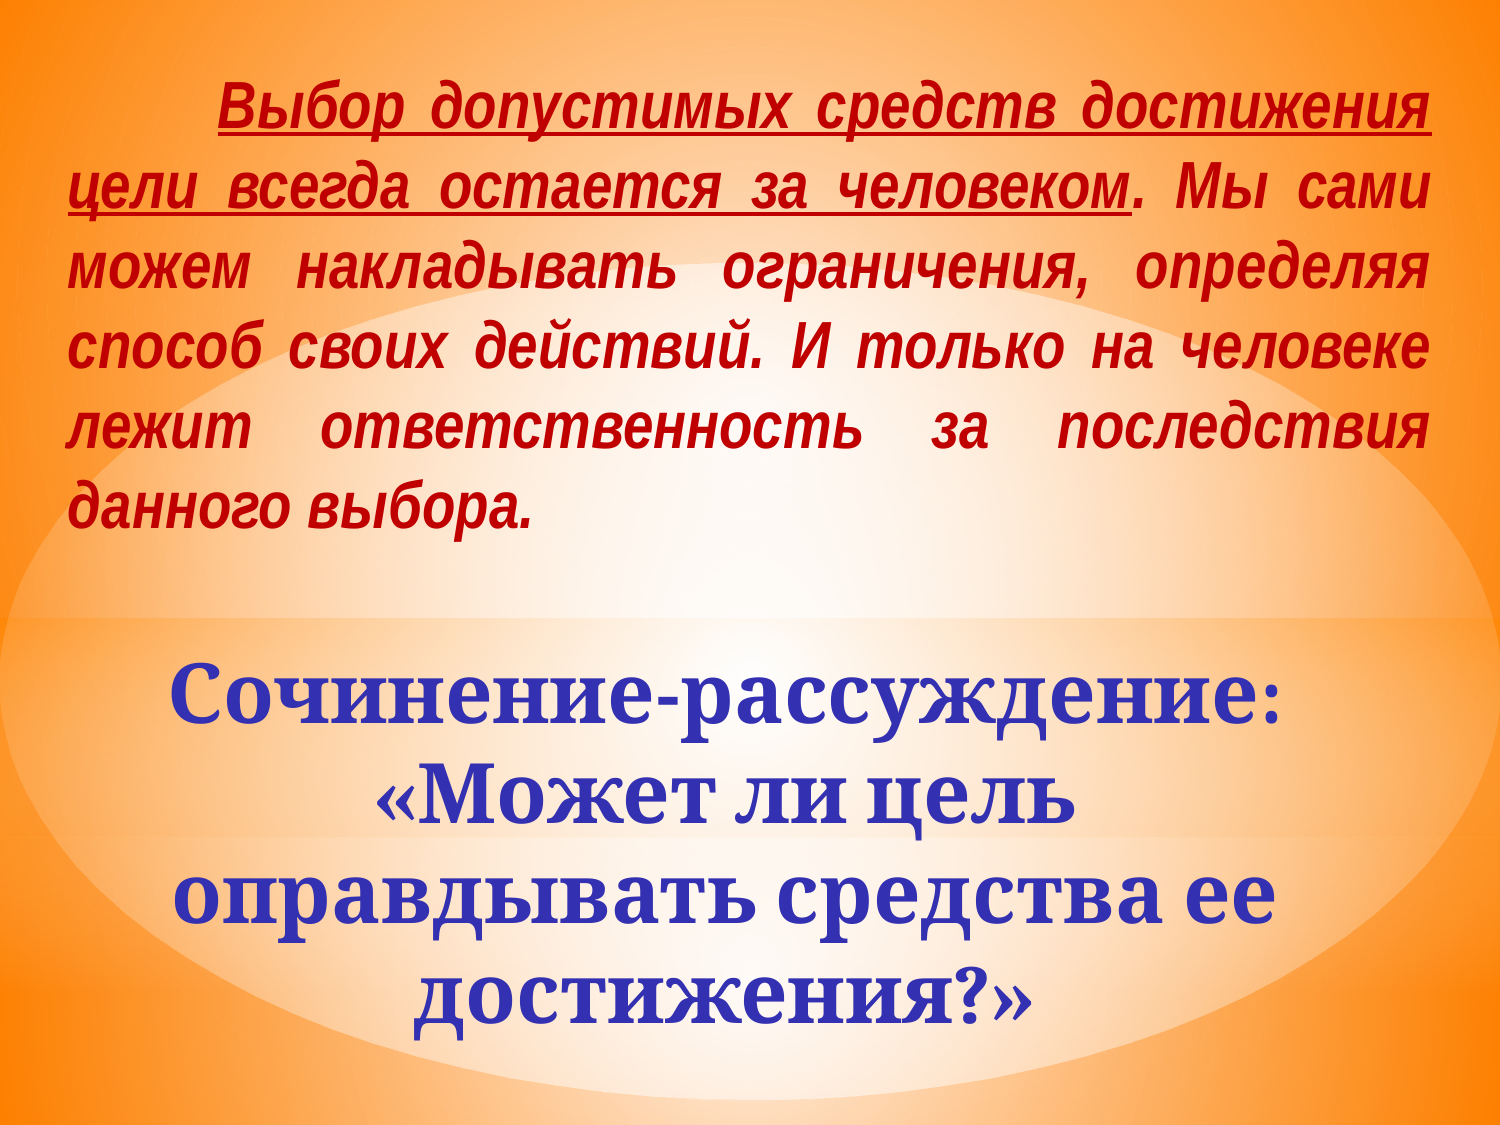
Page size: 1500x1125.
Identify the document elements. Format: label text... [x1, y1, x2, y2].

text_box Сочинение-рассуждение: «Может ли цель оправдывать средства ее достижения?» [87, 633, 1363, 1048]
text_box Выбор допустимых средств достижения цели всегда остается за человеком. Мы сами можем накладывать ограничения, определяя способ своих действий. И только на человеке лежит ответственность за последствия данного выбора. [53, 54, 1447, 549]
